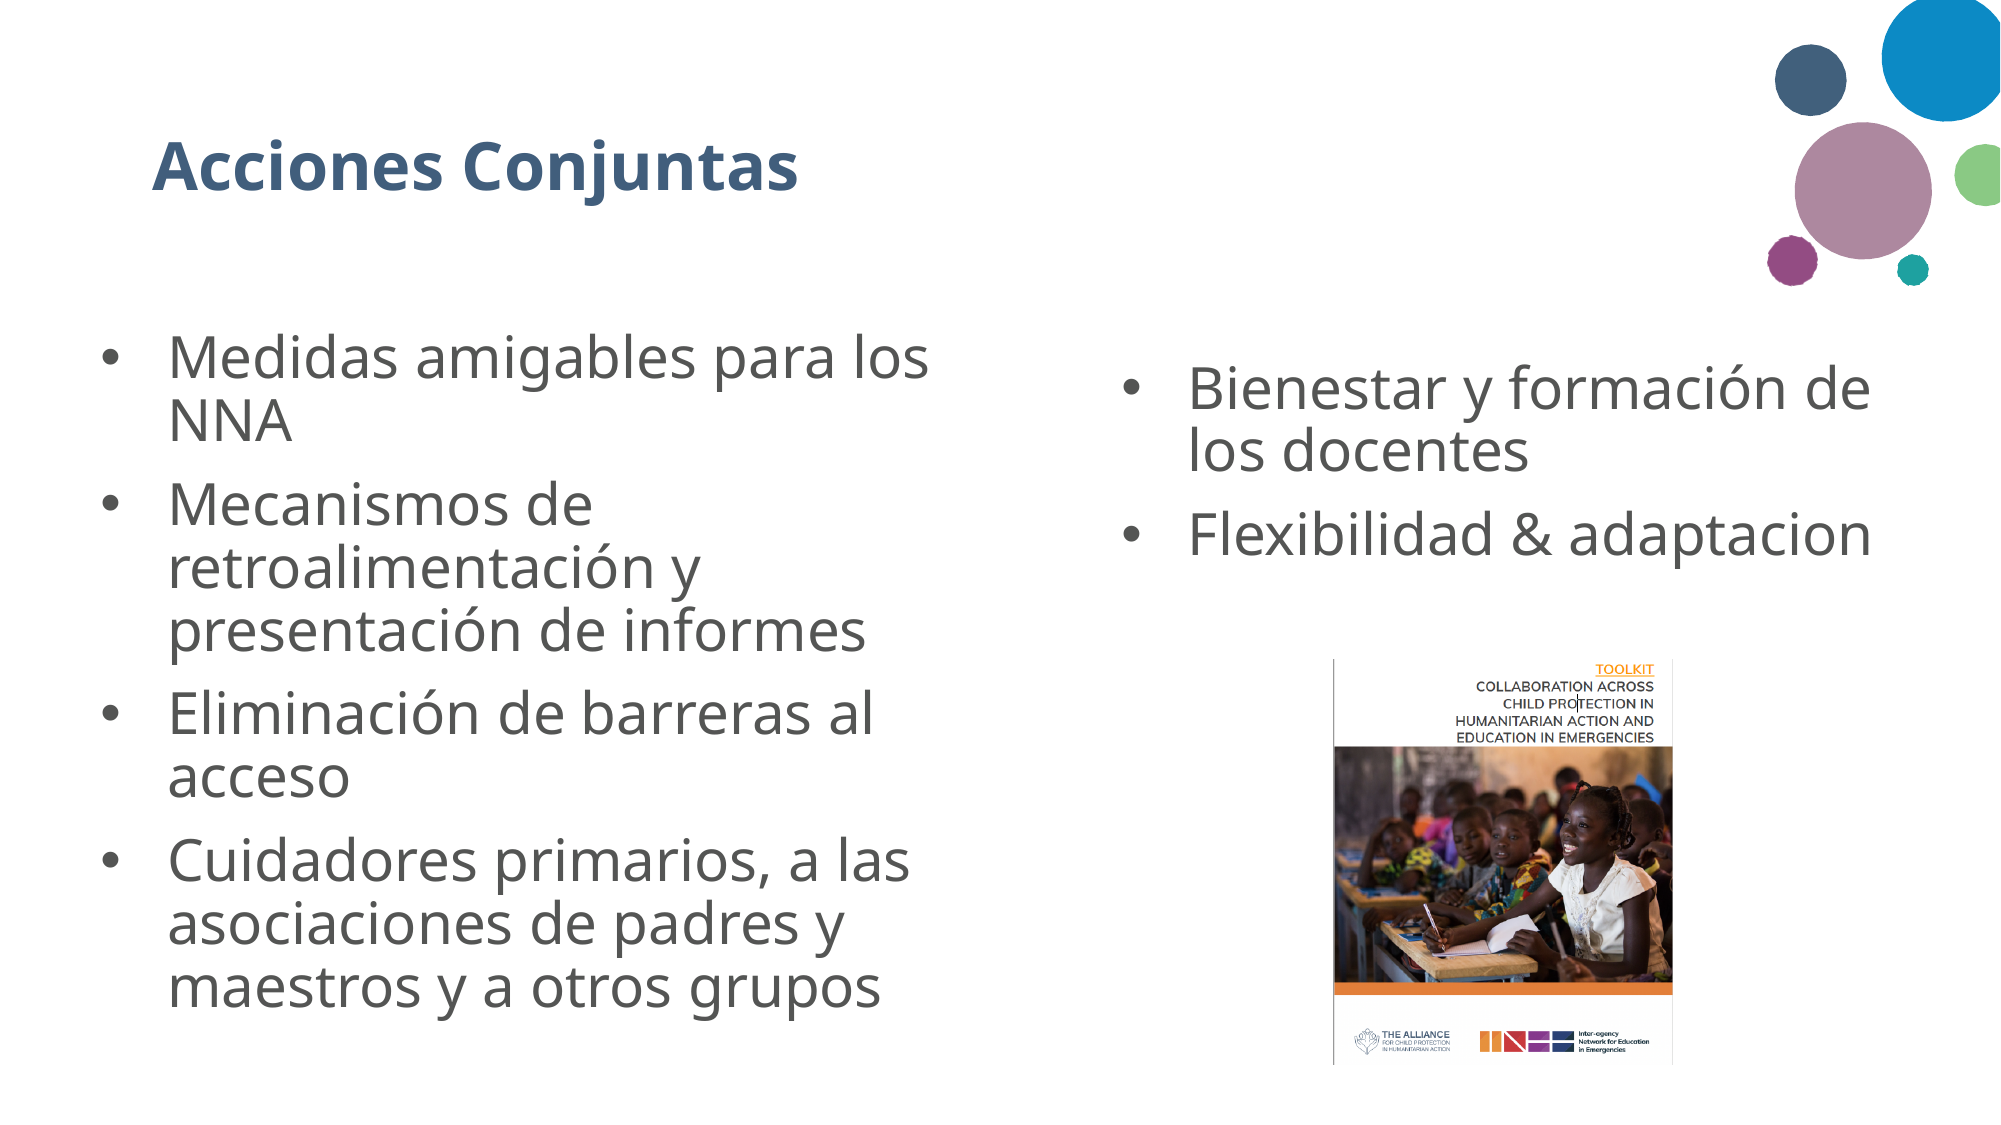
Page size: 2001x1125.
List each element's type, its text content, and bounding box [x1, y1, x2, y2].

picture [1896, 253, 1930, 288]
text_box Bienestar y formación de los docentes Flexibilidad & adaptacion [1097, 351, 1948, 1066]
title Acciones Conjuntas [137, 59, 1673, 278]
list Medidas amigables para los NNA Mecanismos de retroalimentación y presentación de informes Eliminación de barreras al acceso Cuidadores primarios, a las asociaciones de padres y maestros y a otros grupos [77, 320, 1029, 1035]
picture [1333, 659, 1673, 1066]
picture [1765, 234, 1820, 289]
